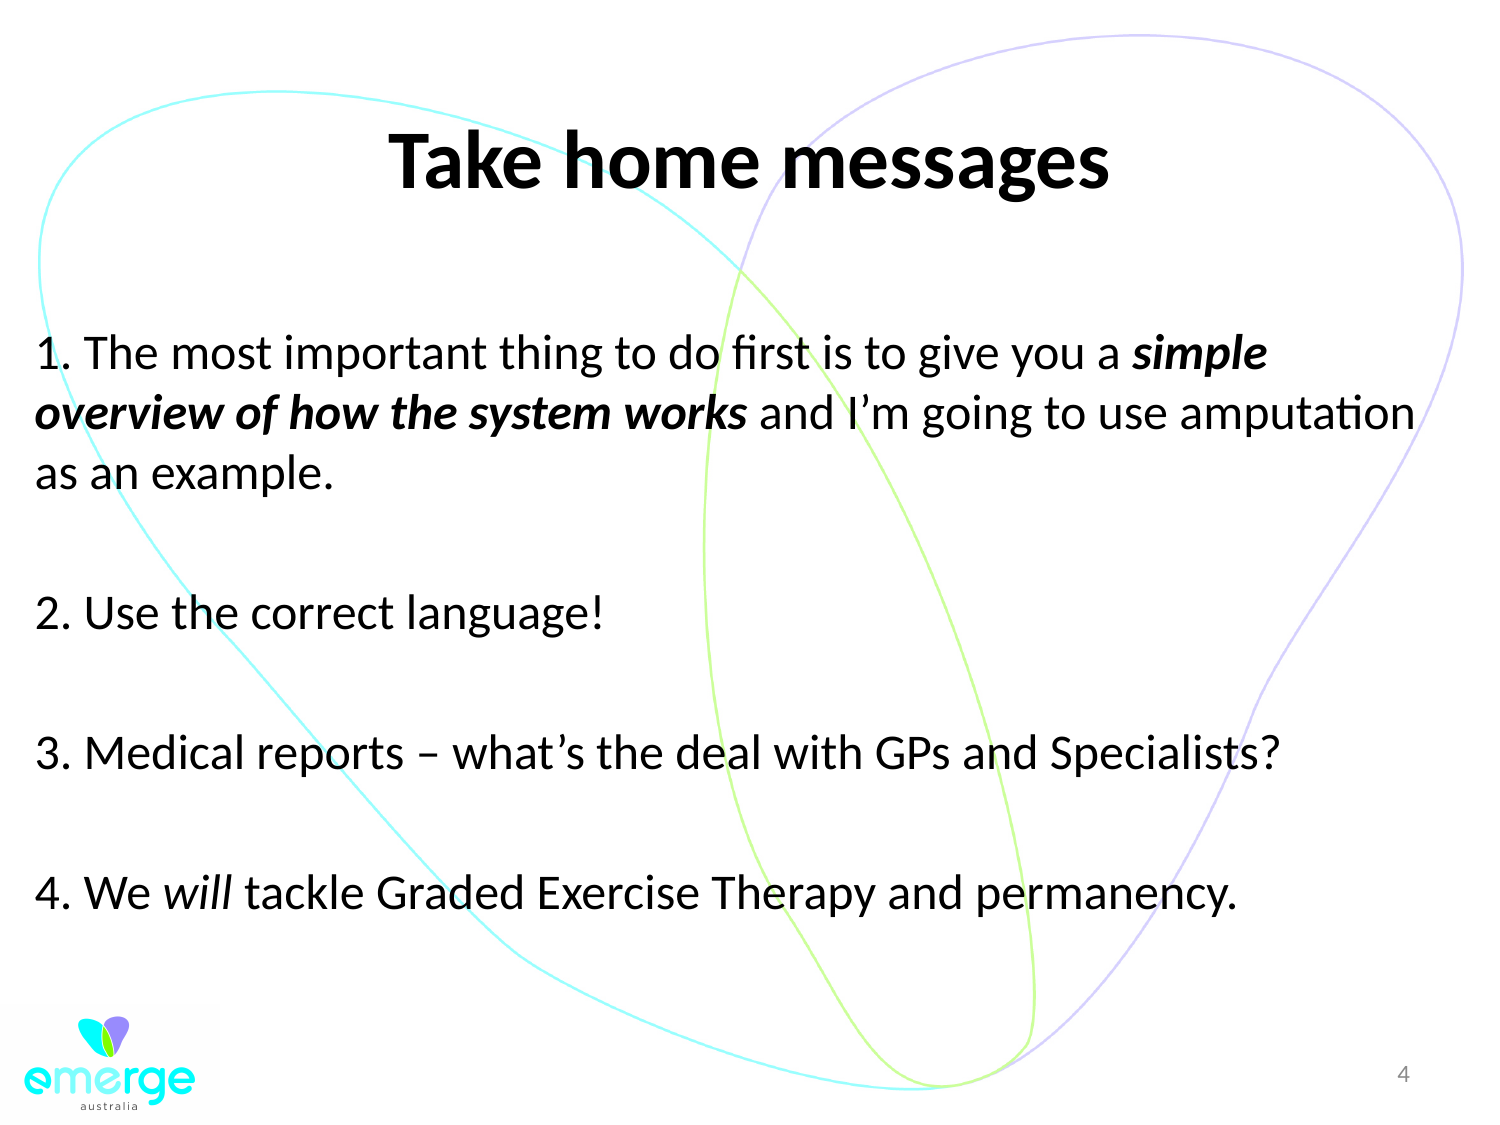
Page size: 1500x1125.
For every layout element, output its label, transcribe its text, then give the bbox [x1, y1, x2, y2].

picture [0, 1004, 220, 1125]
slide_number 4 [1074, 1042, 1425, 1103]
list 1. The most important thing to do first is to give you a simple overview of how the system works and I’m going to use amputation as an example. 2. Use the correct language! 3. Medical reports – what’s the deal with GPs and Specialists? 4. We will tackle Graded Exercise Therapy and permanency. [19, 277, 1481, 926]
title Take home messages [75, 61, 1425, 249]
